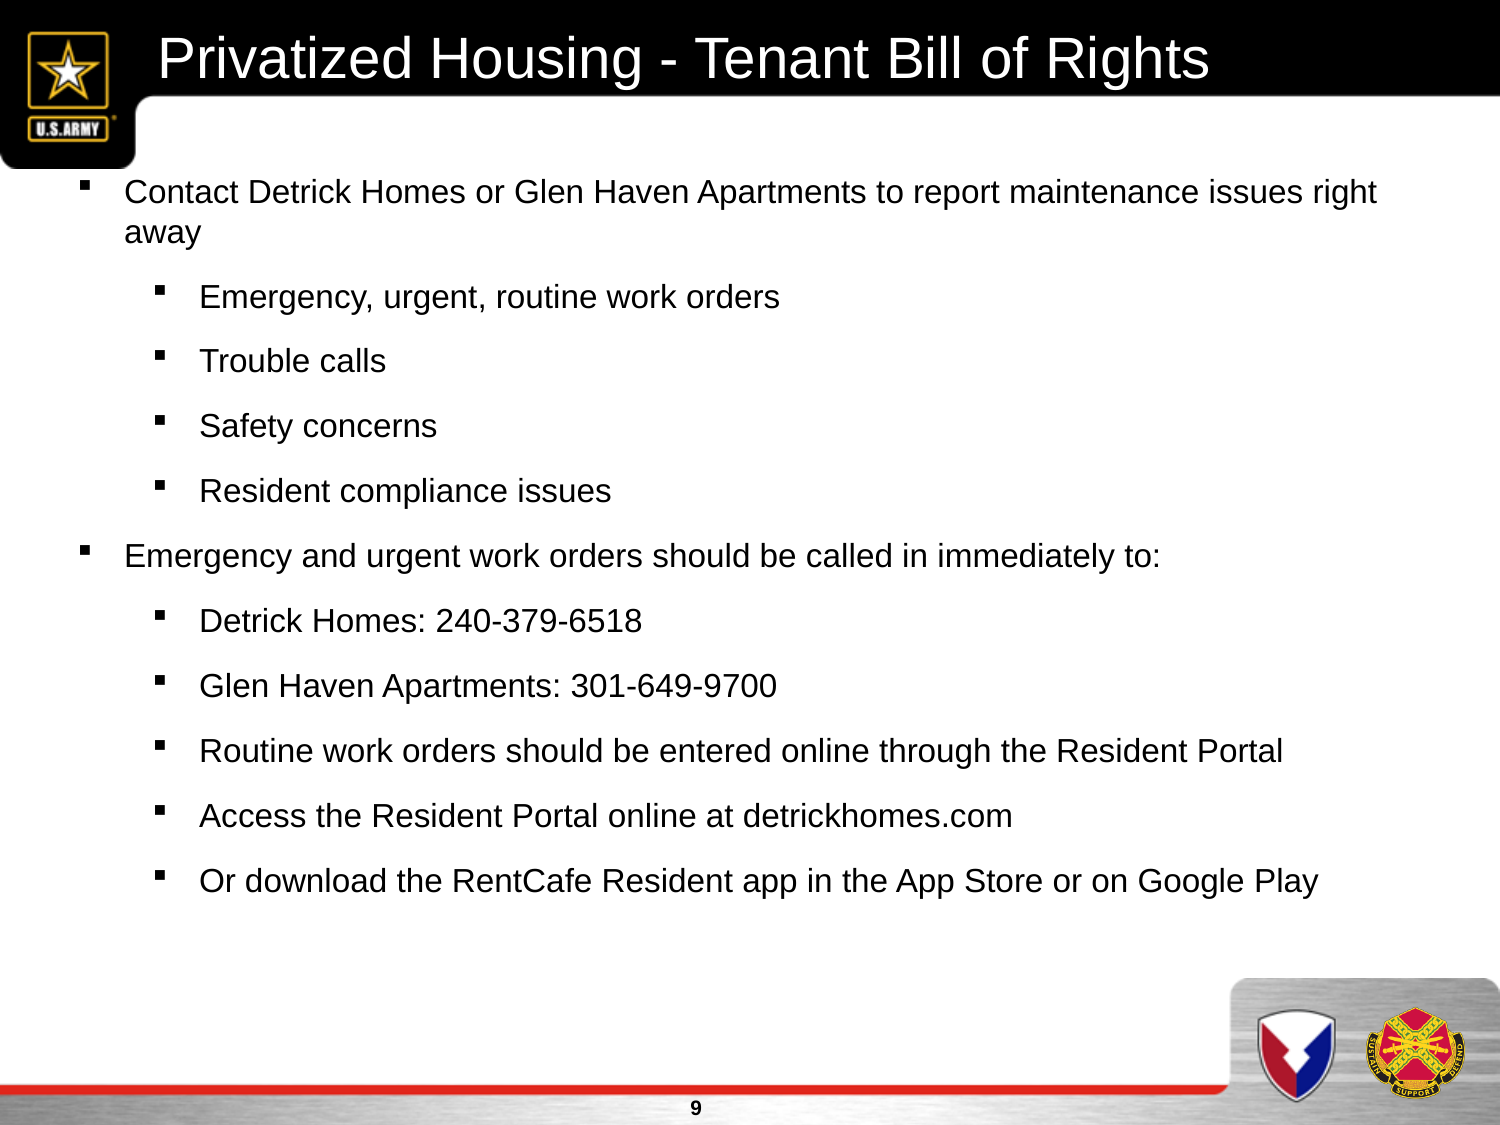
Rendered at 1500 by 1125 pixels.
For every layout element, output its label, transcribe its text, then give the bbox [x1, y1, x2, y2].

text_box Contact Detrick Homes or Glen Haven Apartments to report maintenance issues right away Emergency, urgent, routine work orders Trouble calls Safety concerns Resident compliance issues Emergency and urgent work orders should be called in immediately to: Detrick Homes: 240-379-6518 Glen Haven Apartments: 301-649-9700 Routine work orders should be entered online through the Resident Portal Access the Resident Portal online at detrickhomes.com Or download the RentCafe Resident app in the App Store or on Google Play [62, 162, 1463, 907]
text_box Privatized Housing - Tenant Bill of Rights [142, 12, 1227, 98]
picture [0, 978, 1500, 1125]
picture [0, 0, 1500, 169]
